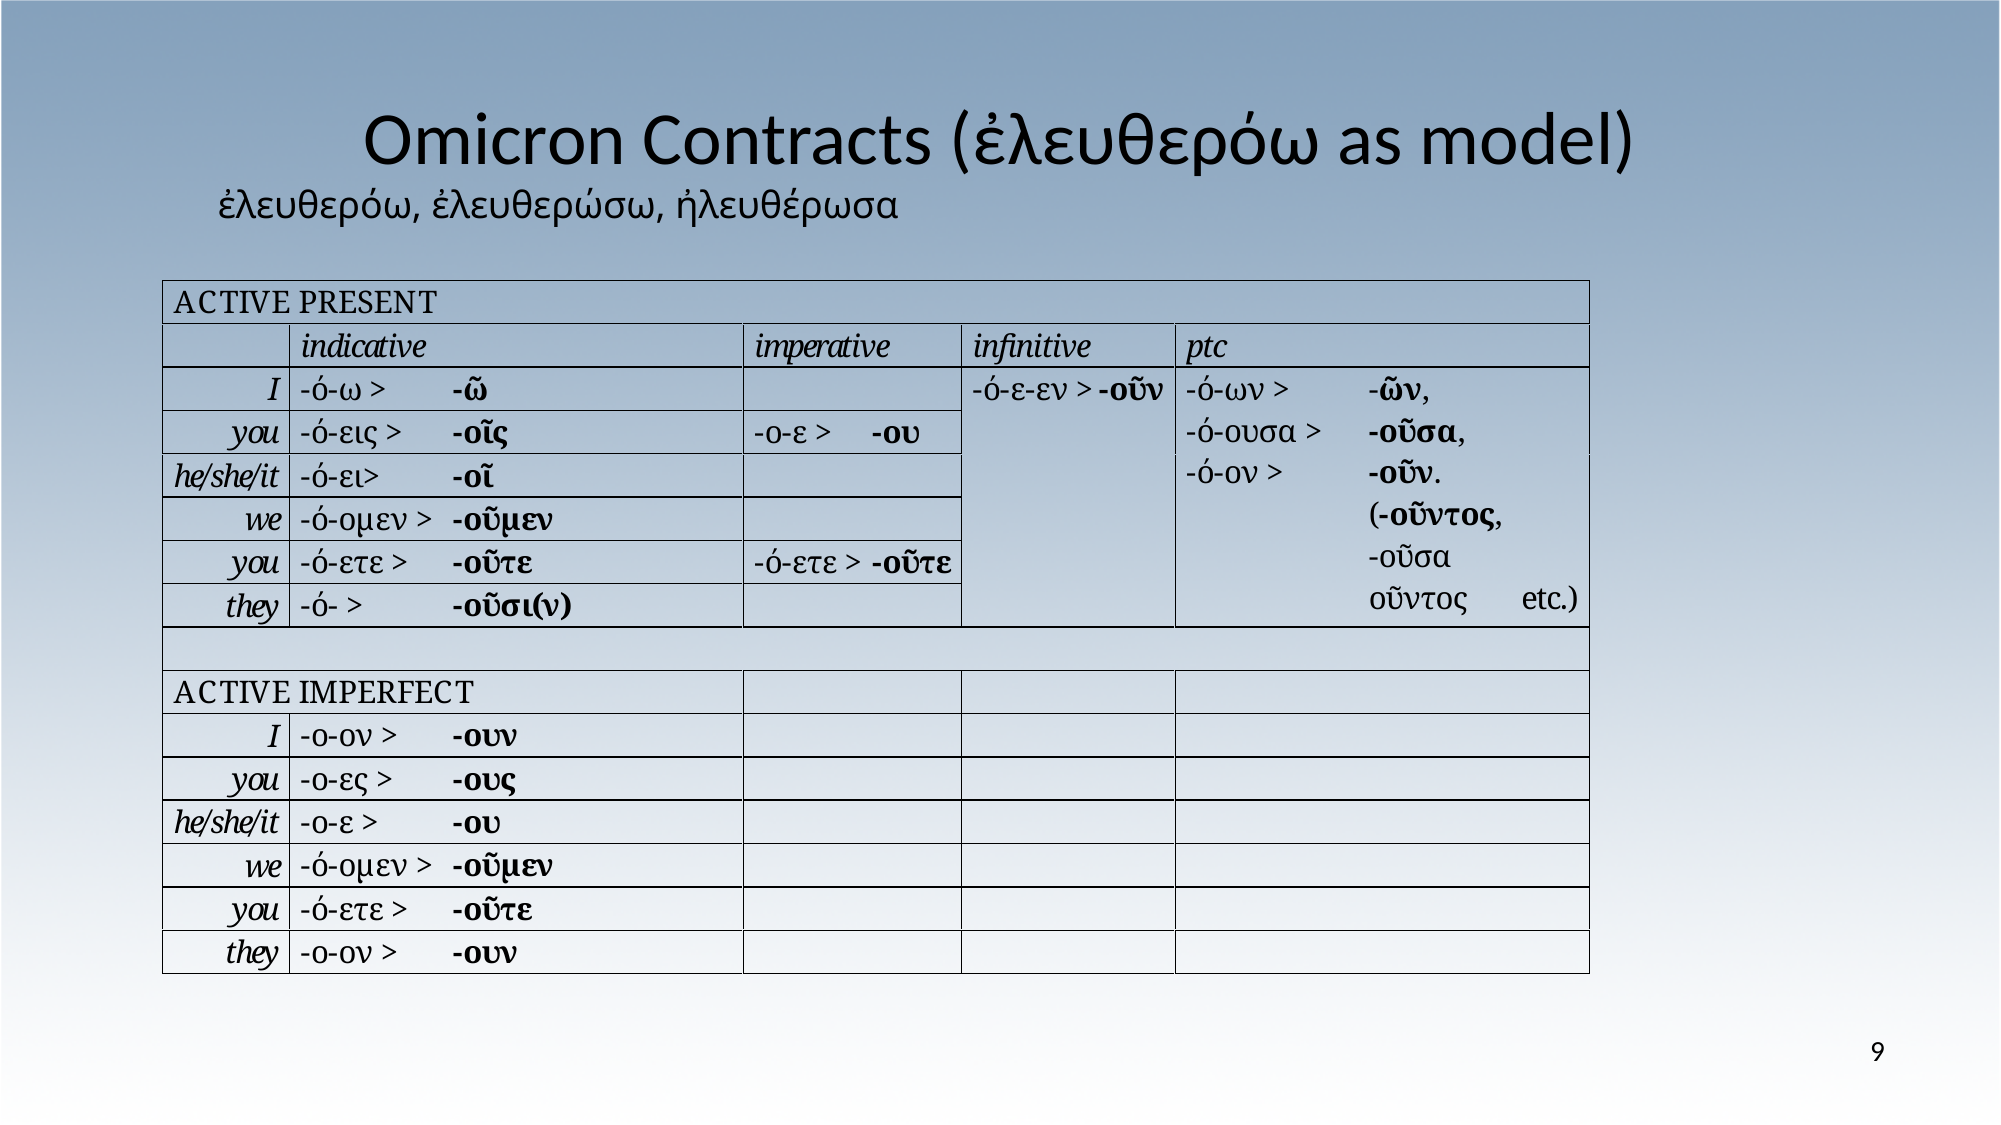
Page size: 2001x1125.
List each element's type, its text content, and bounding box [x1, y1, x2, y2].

text_box ἐλευθερόω, ἐλευθερώσω, ἠλευθέρωσα [203, 173, 914, 234]
picture [0, 0, 2001, 1125]
slide_number 9 [1433, 1024, 1901, 1103]
title Omicron Contracts (ἐλευθερόω as model) [99, 12, 1901, 188]
